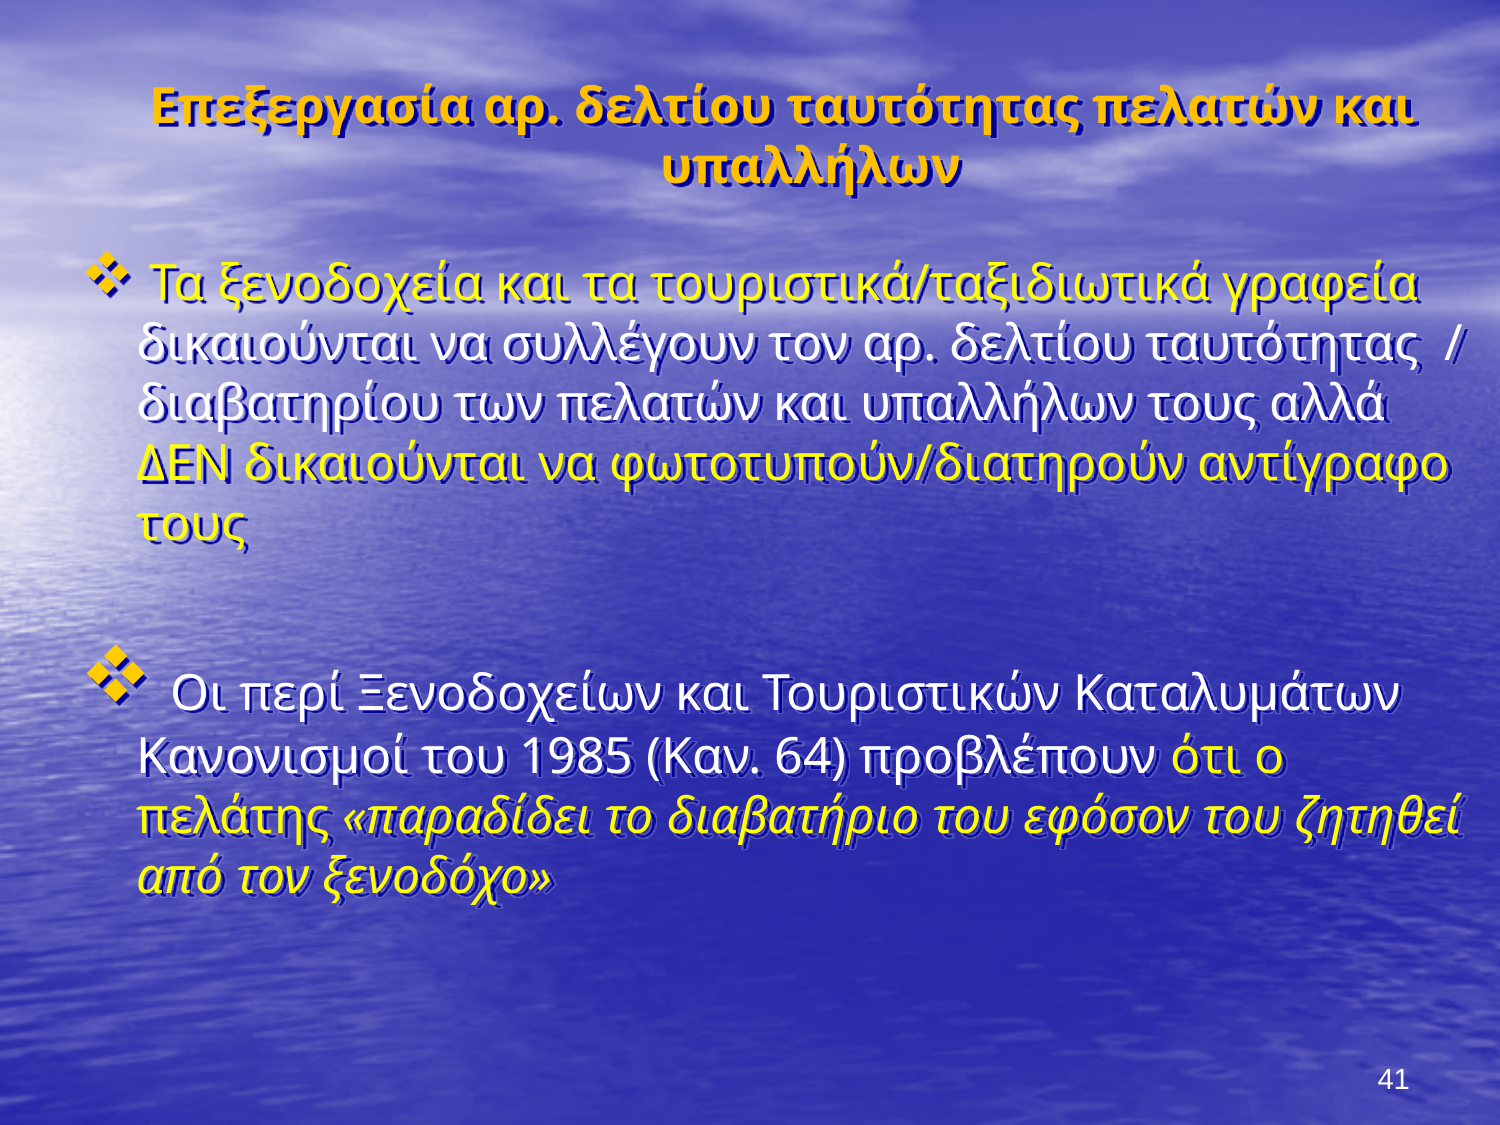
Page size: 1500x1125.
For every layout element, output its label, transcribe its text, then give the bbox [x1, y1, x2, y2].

slide_number 41 [1074, 1024, 1426, 1103]
list Επεξεργασία αρ. δελτίου ταυτότητας πελατών και υπαλλήλων Τα ξενοδοχεία και τα τουριστικά/ταξιδιωτικά γραφεία δικαιούνται να συλλέγουν τον αρ. δελτίου ταυτότητας / διαβατηρίου των πελατών και υπαλλήλων τους αλλά ΔΕΝ δικαιούνται να φωτοτυπούν/διατηρούν αντίγραφο τους Οι περί Ξενοδοχείων και Τουριστικών Καταλυμάτων Κανονισμοί του 1985 (Καν. 64) προβλέπουν ότι ο πελάτης «παραδίδει το διαβατήριο του εφόσον του ζητηθεί από τον ξενοδόχο» [64, 66, 1500, 1000]
